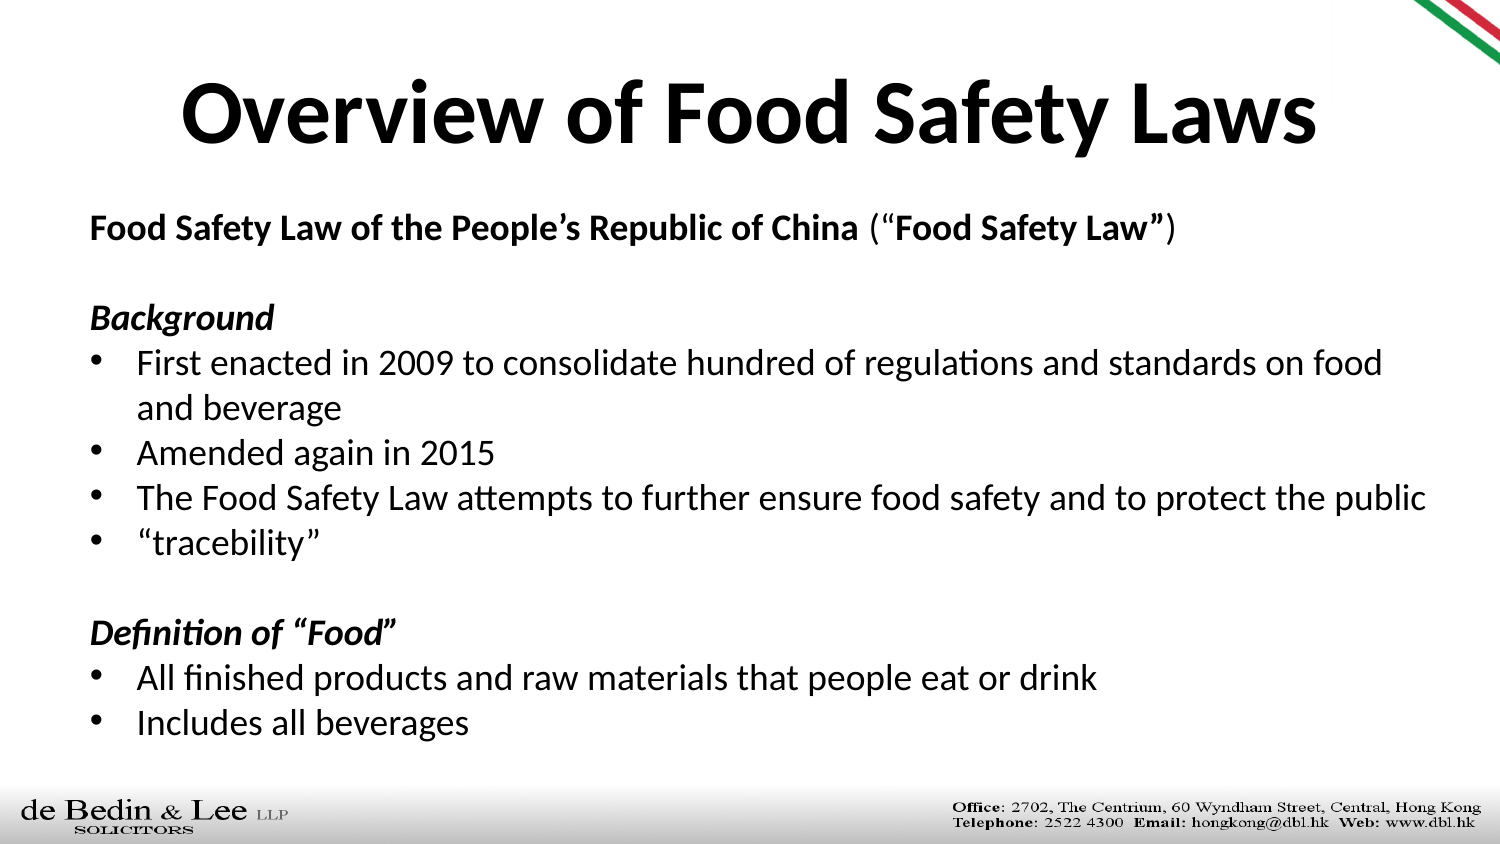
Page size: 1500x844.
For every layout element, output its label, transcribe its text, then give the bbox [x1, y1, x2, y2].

text_box Food Safety Law of the People’s Republic of China (“Food Safety Law”) Background First enacted in 2009 to consolidate hundred of regulations and standards on food and beverage Amended again in 2015 The Food Safety Law attempts to further ensure food safety and to protect the public “tracebility” Definition of “Food” All finished products and raw materials that people eat or drink Includes all beverages [75, 150, 1459, 750]
picture [1331, 0, 1500, 104]
picture [0, 785, 1500, 844]
text_box Overview of Food Safety Laws [74, 45, 1425, 210]
